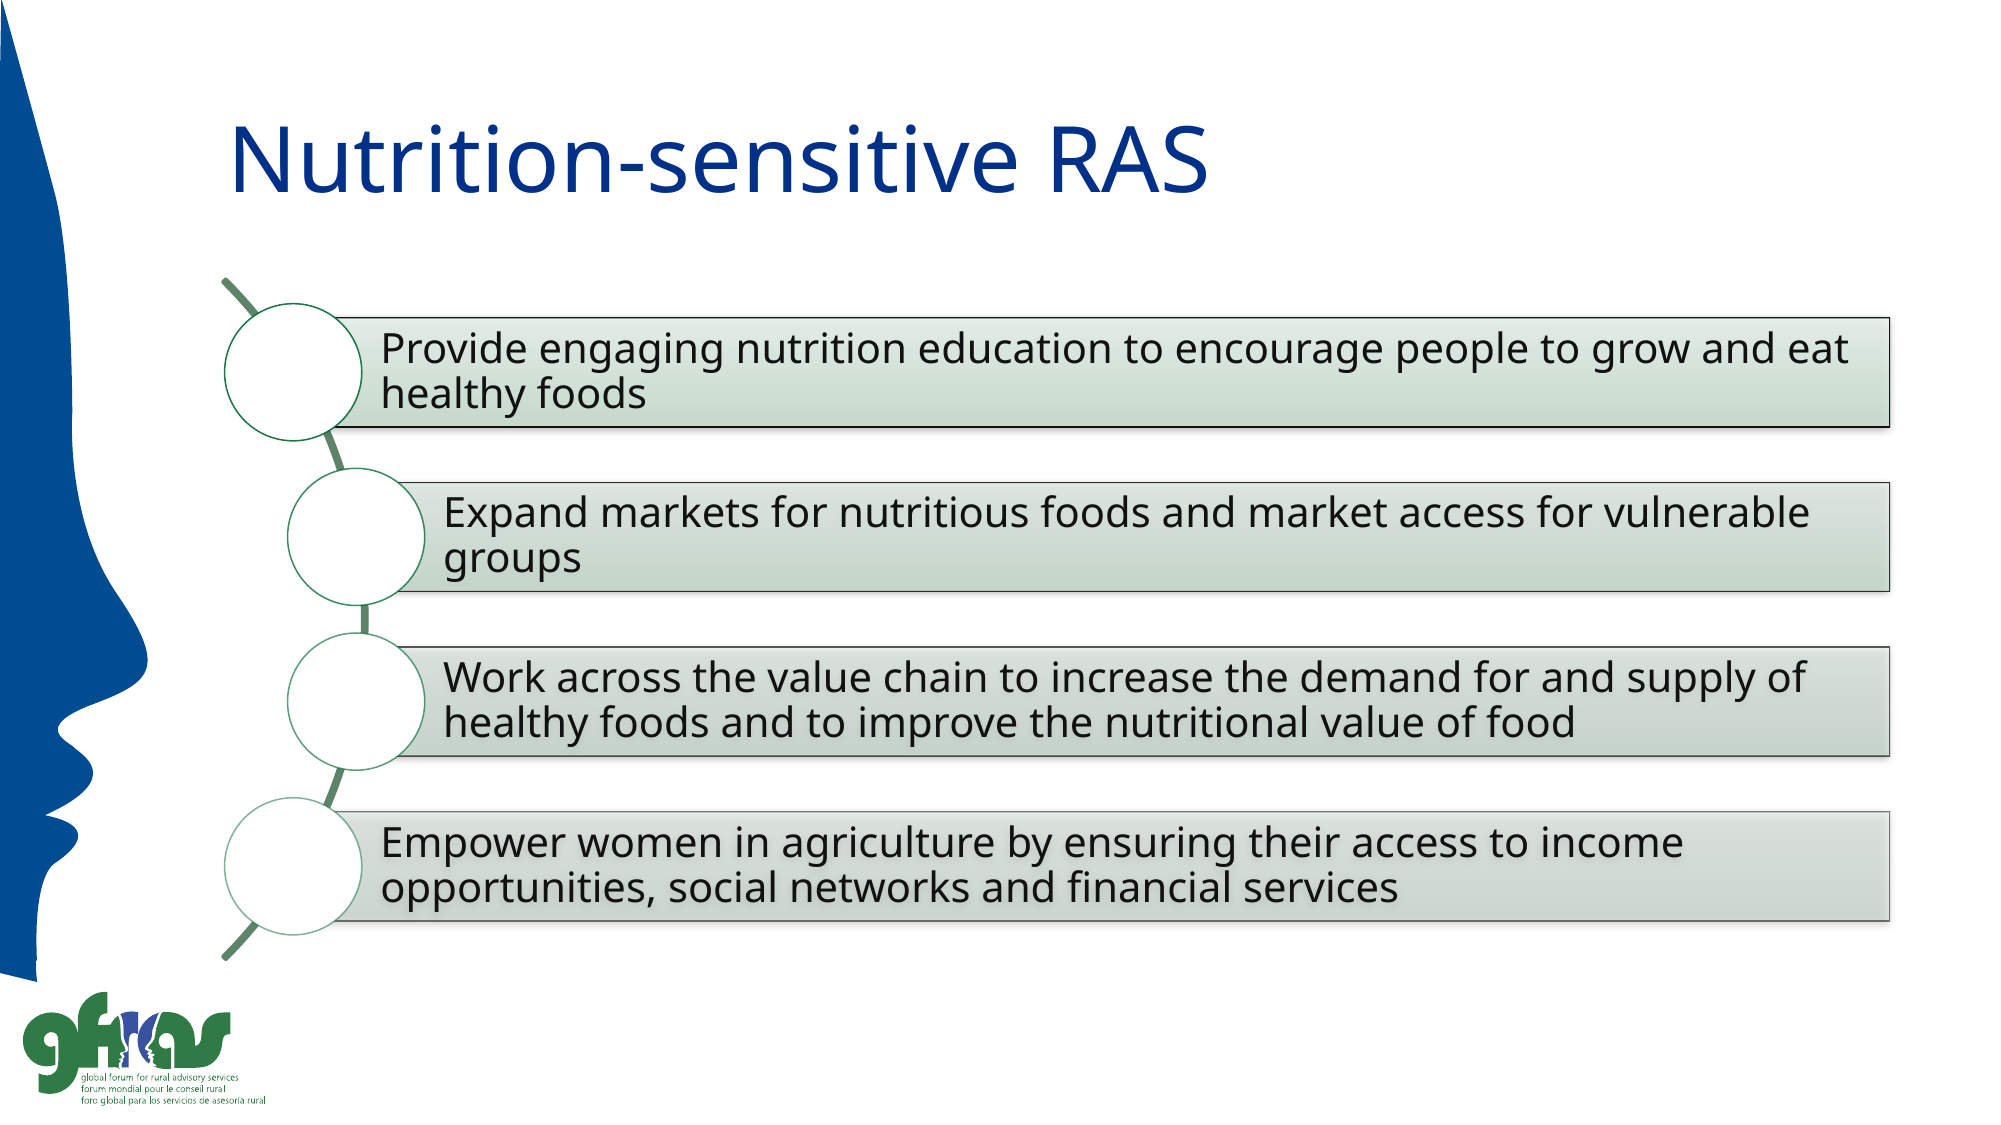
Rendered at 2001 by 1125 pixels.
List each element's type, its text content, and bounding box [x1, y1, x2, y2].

title Nutrition-sensitive RAS [212, 78, 1900, 233]
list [212, 262, 1901, 977]
